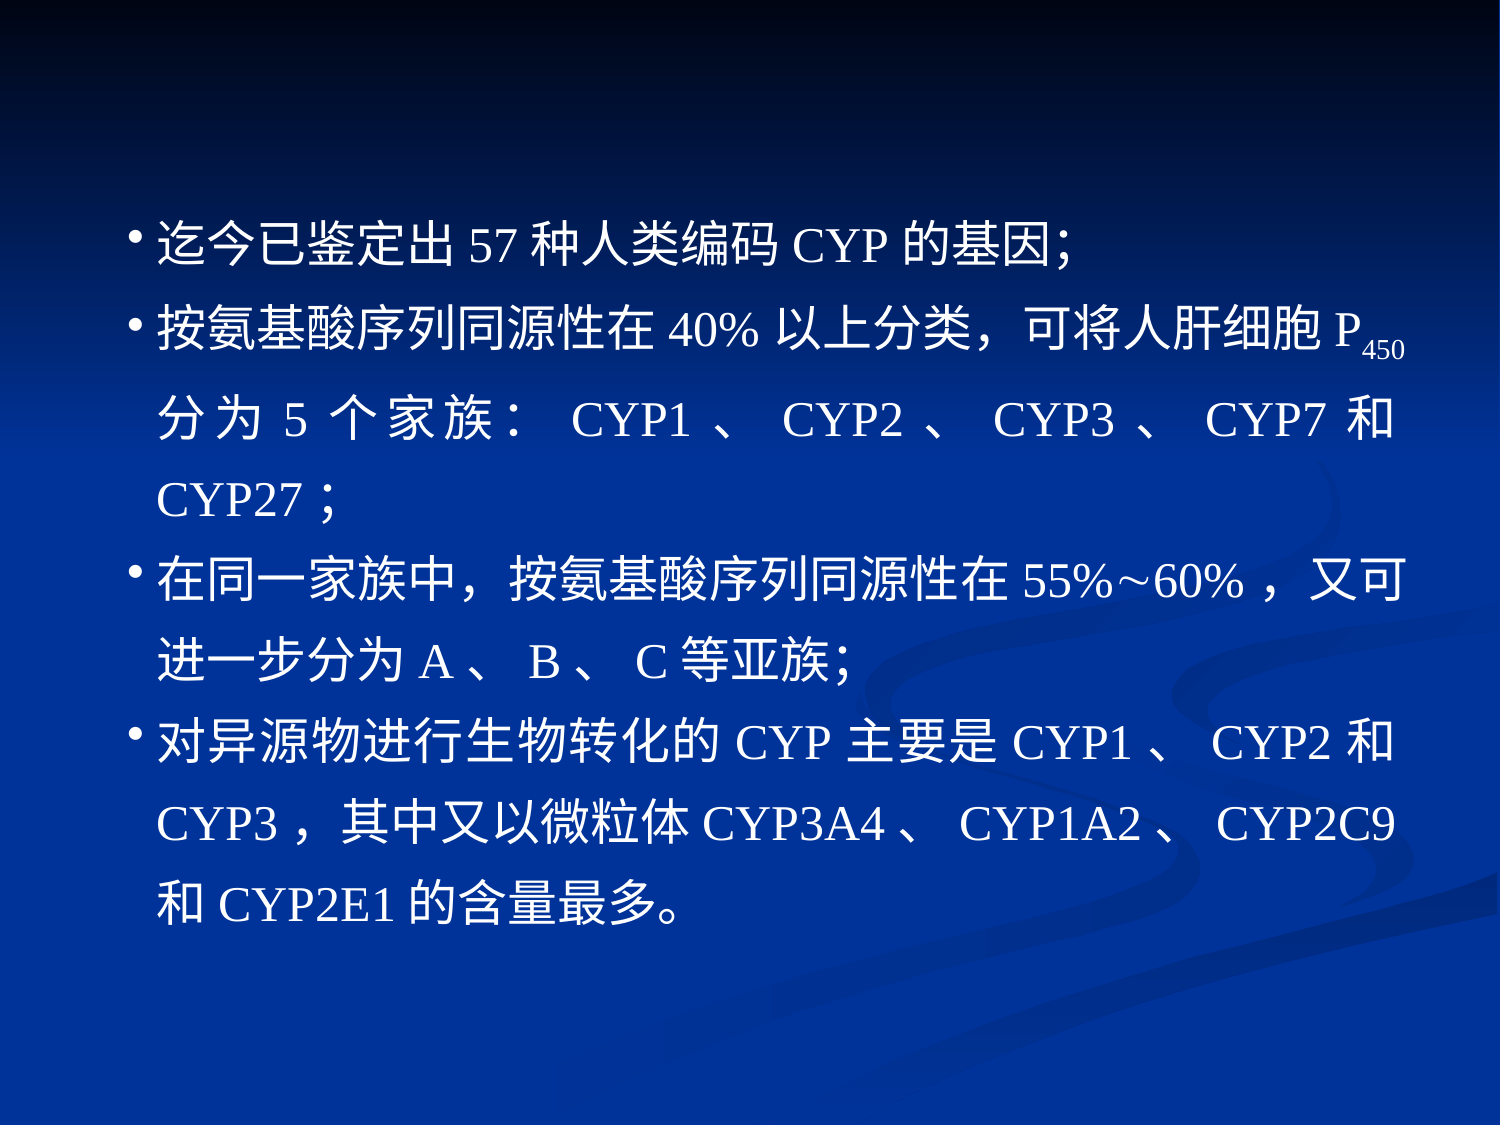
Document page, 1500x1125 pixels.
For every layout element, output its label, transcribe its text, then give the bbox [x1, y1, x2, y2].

text_box 迄今已鉴定出57种人类编码CYP的基因； 按氨基酸序列同源性在40%以上分类，可将人肝细胞P450分为5个家族：CYP1、CYP2、CYP3、CYP7和CYP27； 在同一家族中，按氨基酸序列同源性在55%60%，又可进一步分为A、B、C等亚族； 对异源物进行生物转化的CYP主要是CYP1、CYP2和CYP3，其中又以微粒体CYP3A4、CYP1A2、CYP2C9和CYP2E1的含量最多。 [112, 184, 1424, 940]
